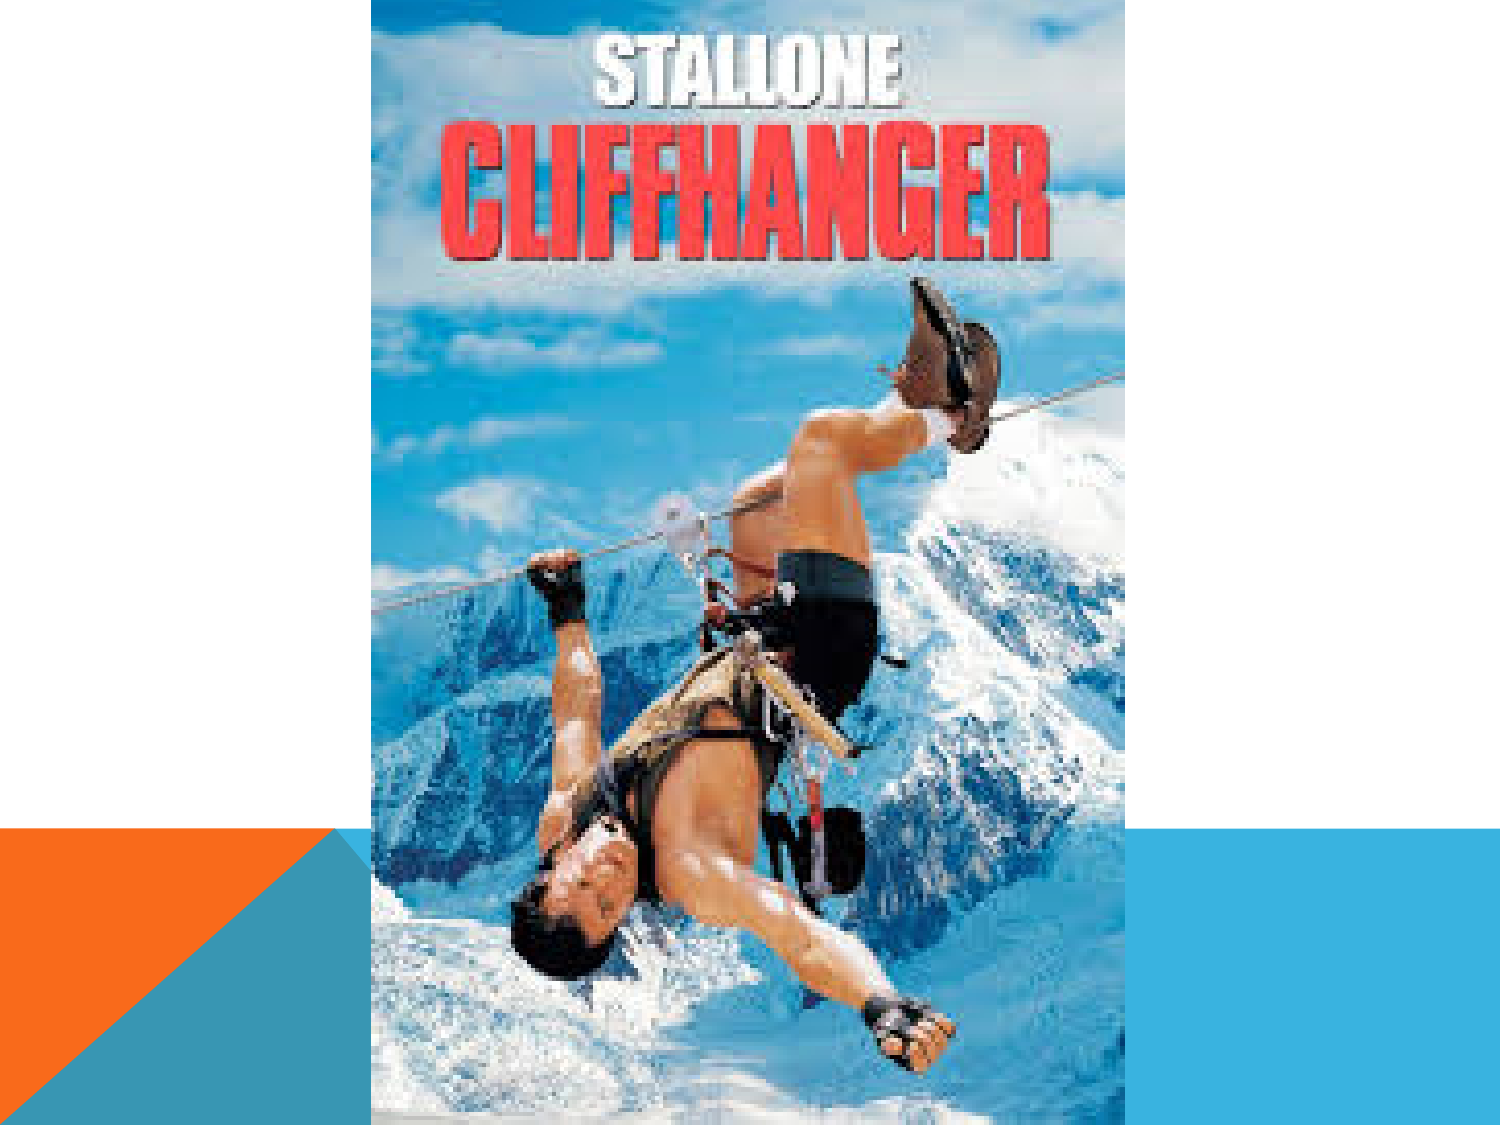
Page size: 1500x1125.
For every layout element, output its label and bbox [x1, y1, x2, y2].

picture [371, 0, 1125, 1125]
